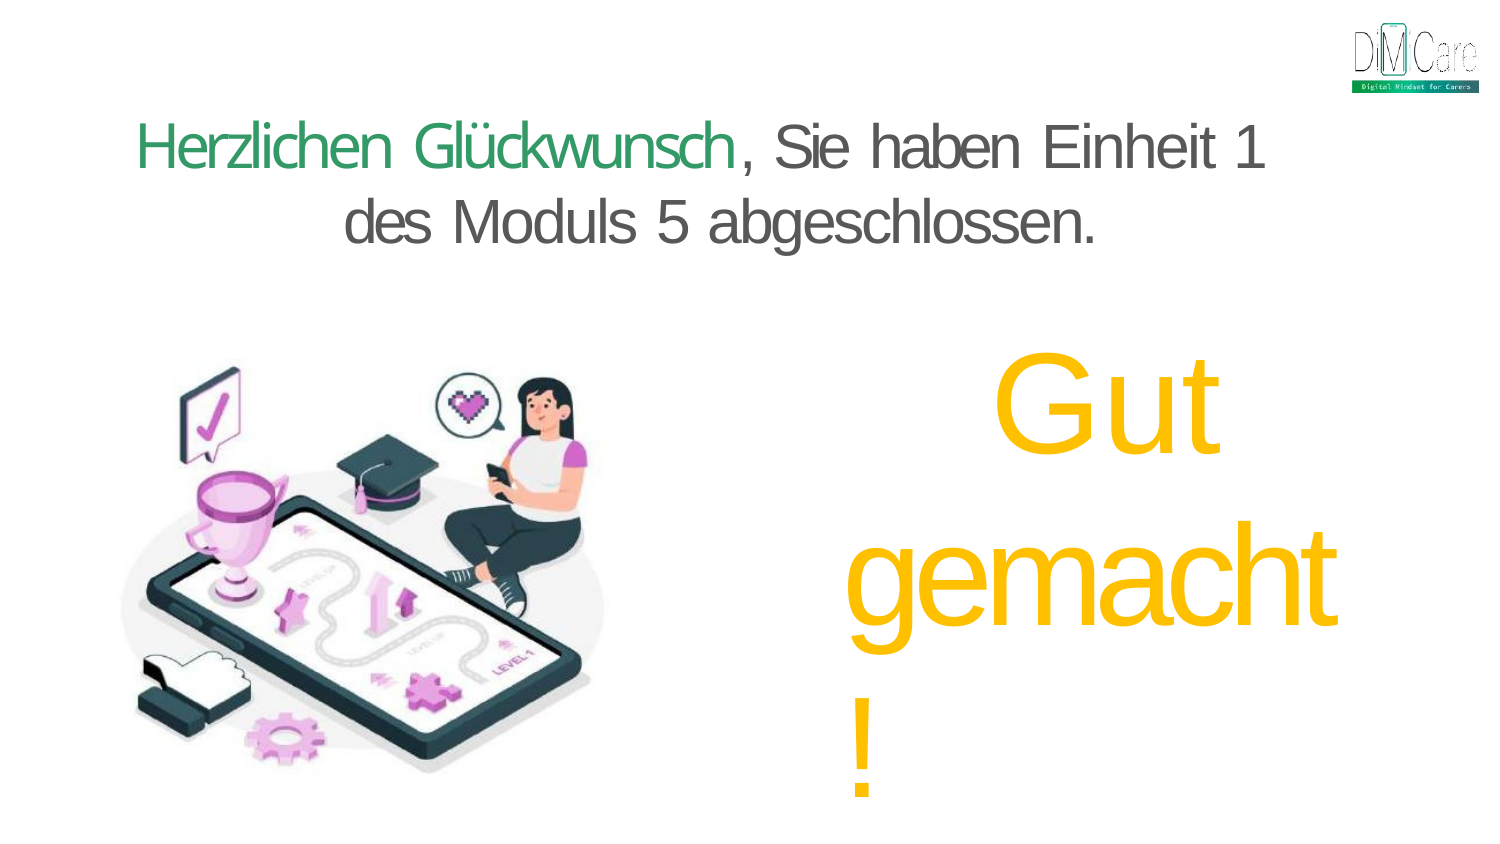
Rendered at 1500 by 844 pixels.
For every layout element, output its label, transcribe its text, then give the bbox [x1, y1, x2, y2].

text_box Gut gemacht! Entworfen von Freepik [258, 307, 1368, 844]
picture [1351, 23, 1480, 93]
text_box Herzlichen Glückwunsch, Sie haben Einheit 1 des Moduls 5 abgeschlossen. [132, 103, 1277, 256]
picture [115, 358, 612, 775]
